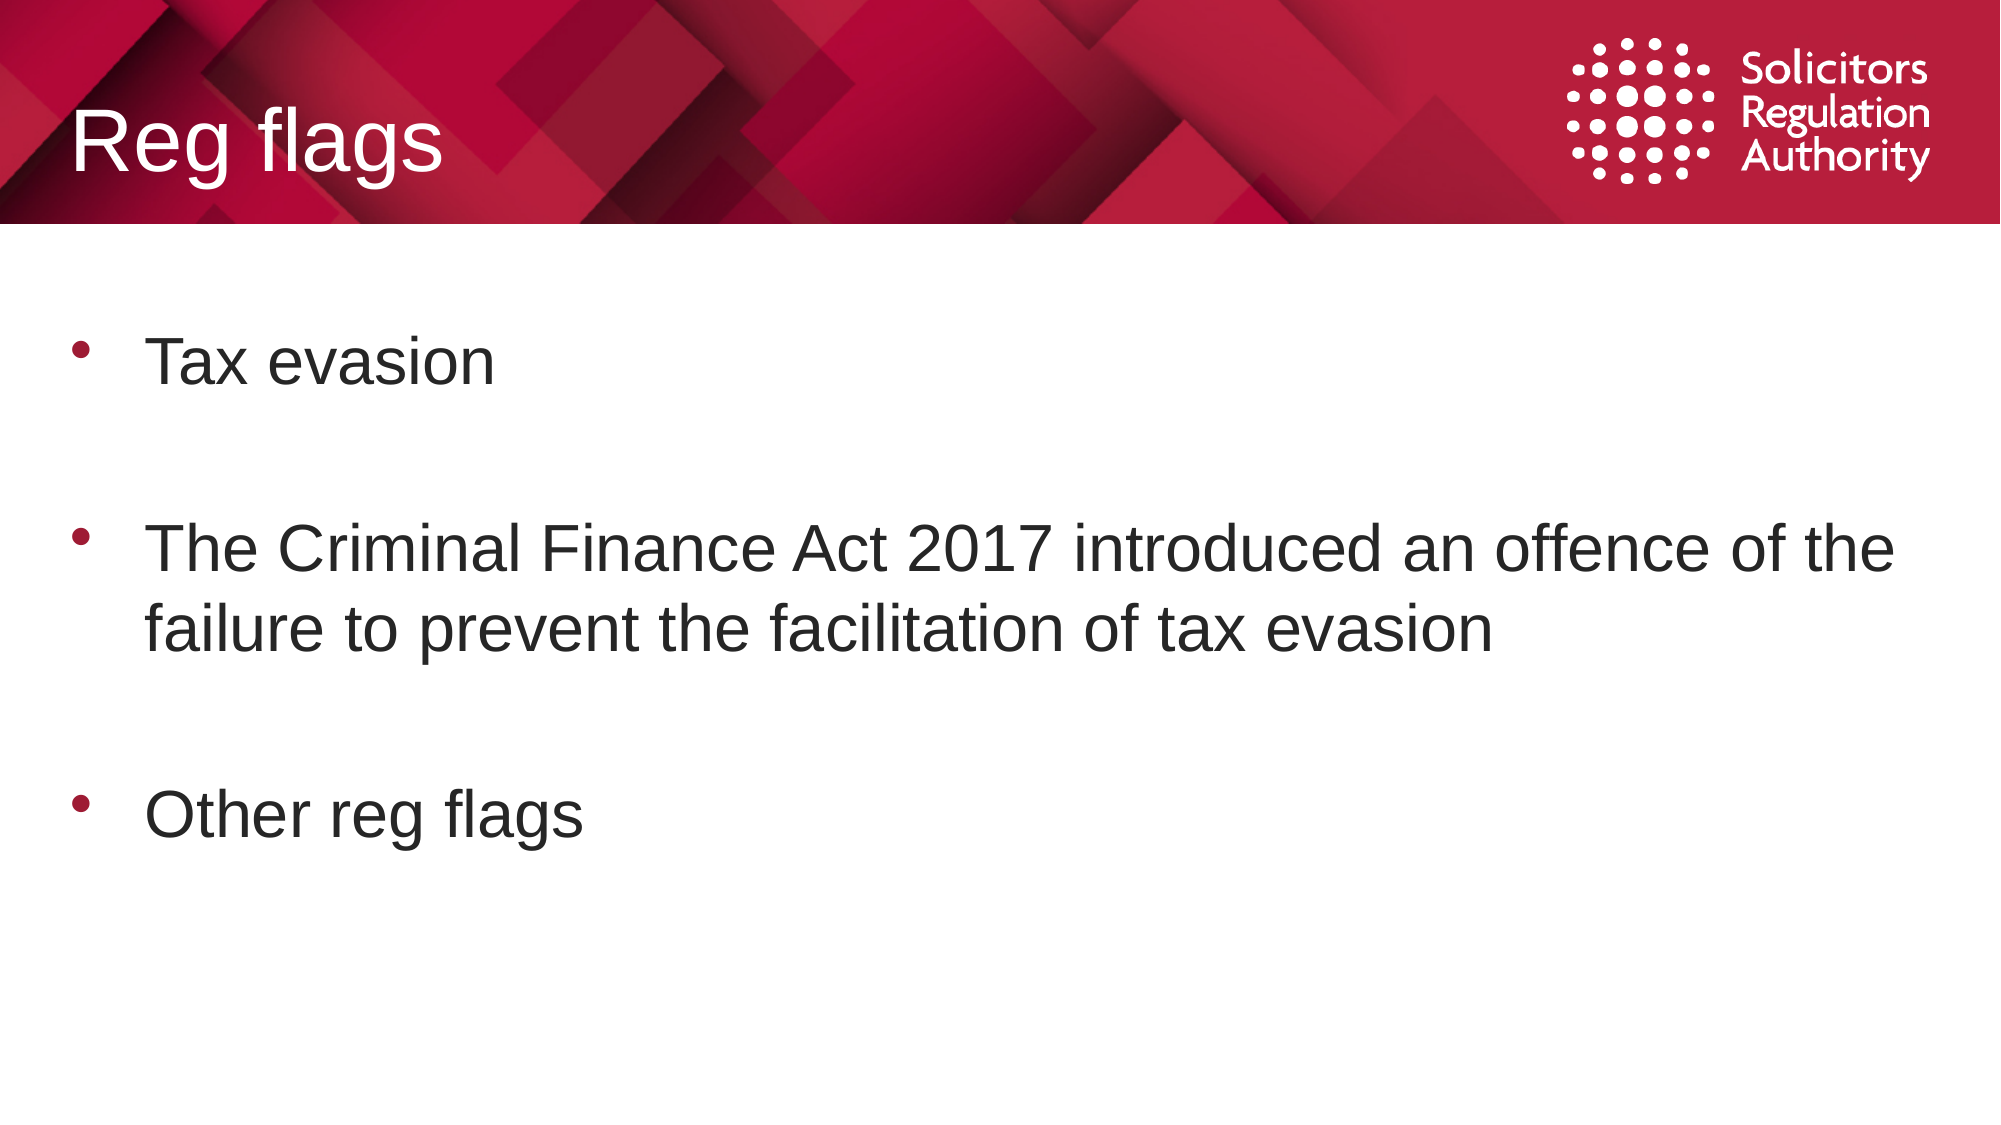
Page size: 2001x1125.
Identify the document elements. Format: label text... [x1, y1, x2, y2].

title Reg flags [54, 42, 1126, 231]
list Tax evasion The Criminal Finance Act 2017 introduced an offence of the failure to prevent the facilitation of tax evasion Other reg flags [54, 310, 1946, 1045]
picture [0, 0, 2000, 224]
